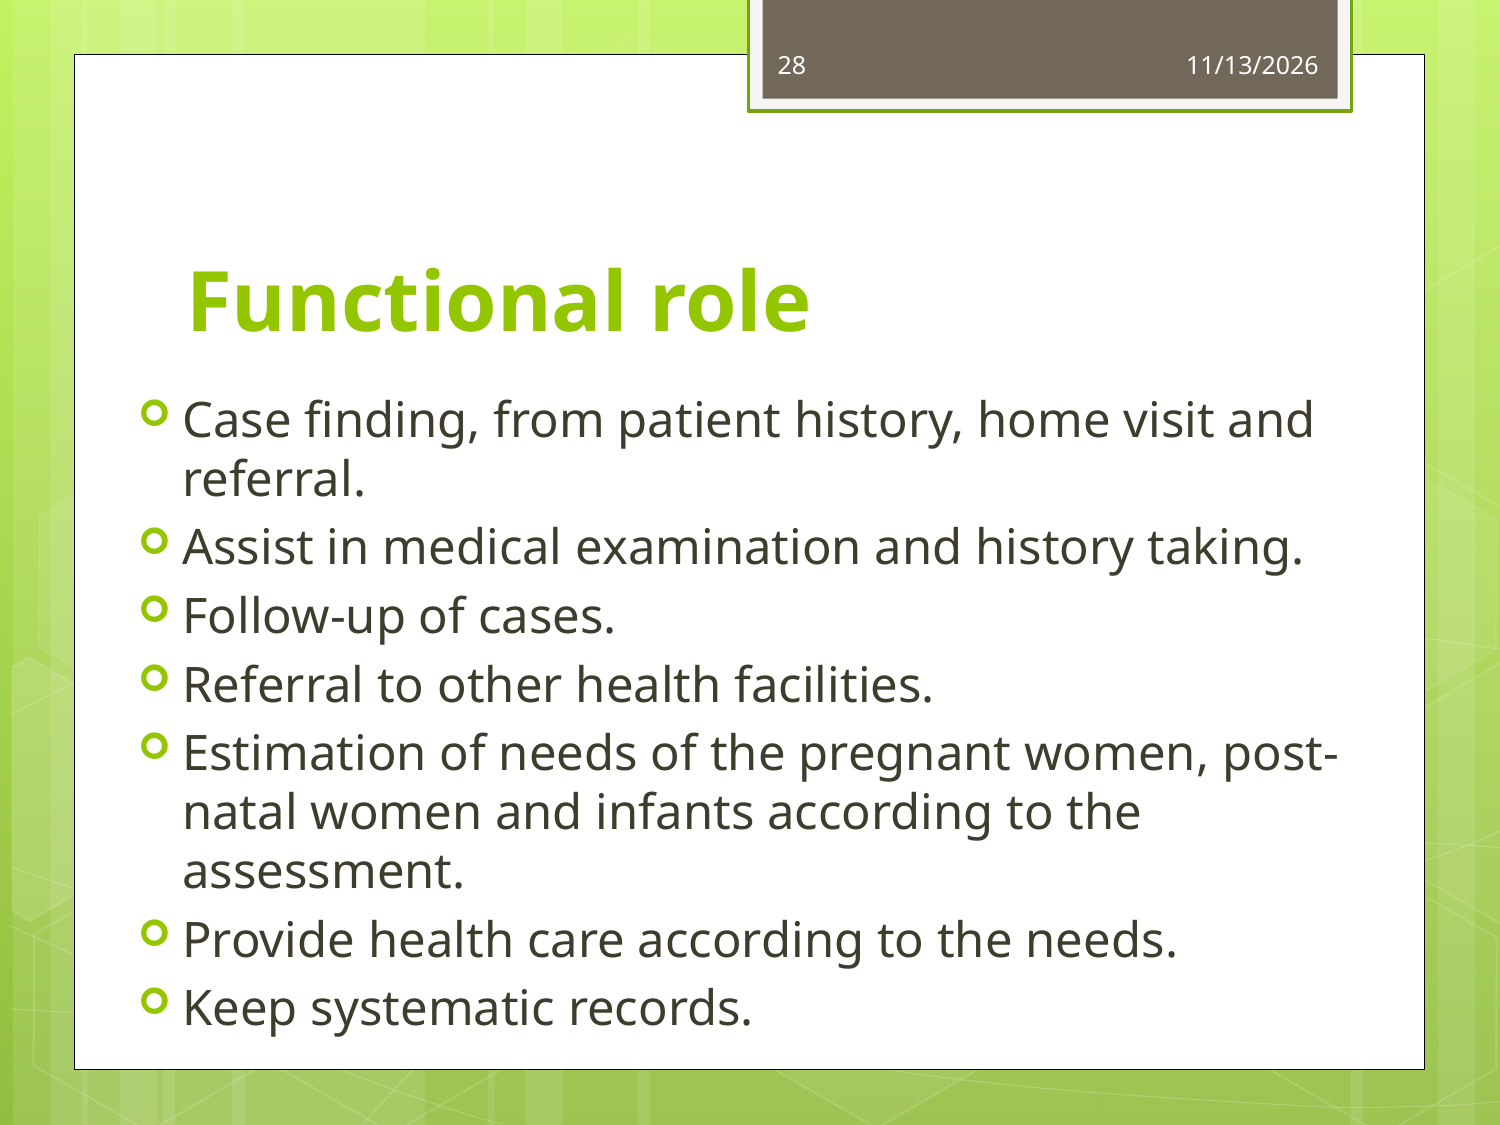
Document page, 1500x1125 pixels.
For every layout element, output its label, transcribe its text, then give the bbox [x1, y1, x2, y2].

slide_number 28 [762, 36, 982, 97]
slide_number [983, 36, 1334, 97]
list Case finding, from patient history, home visit and referral. Assist in medical examination and history taking. Follow-up of cases. Referral to other health facilities. Estimation of needs of the pregnant women, post-natal women and infants according to the assessment. Provide health care according to the needs. Keep systematic records. [112, 381, 1365, 1047]
title Functional role [171, 168, 1324, 357]
